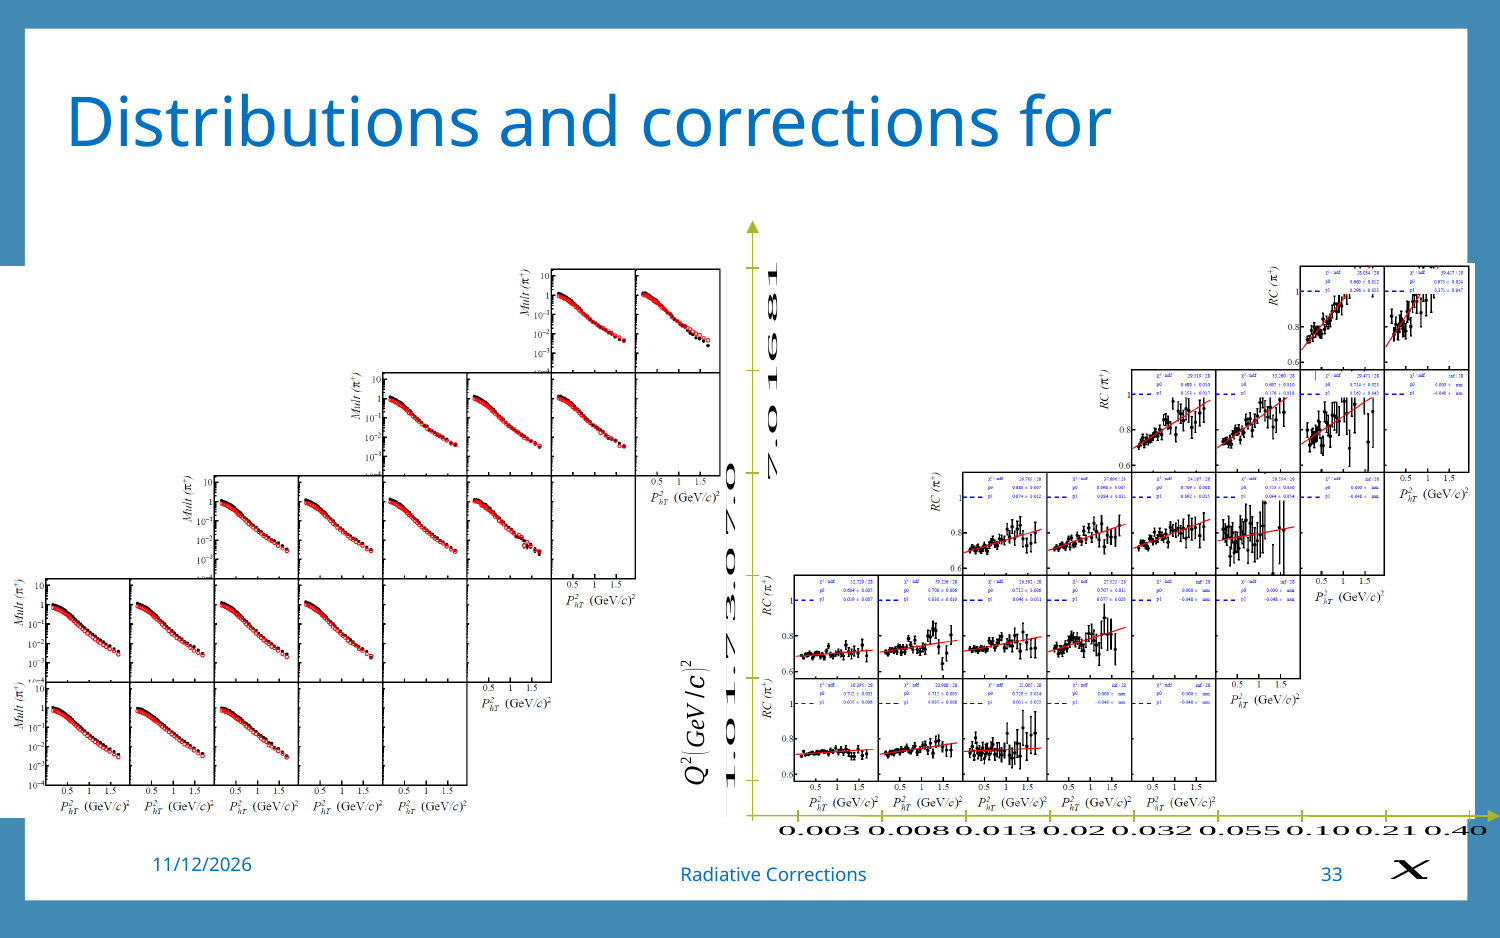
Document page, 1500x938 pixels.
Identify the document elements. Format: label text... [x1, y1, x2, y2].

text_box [746, 220, 760, 808]
picture [0, 266, 728, 818]
slide_number 33 [1147, 850, 1358, 901]
picture [760, 262, 1475, 809]
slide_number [137, 840, 424, 891]
footer Radiative Corrections [485, 848, 1067, 899]
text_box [746, 809, 1500, 823]
